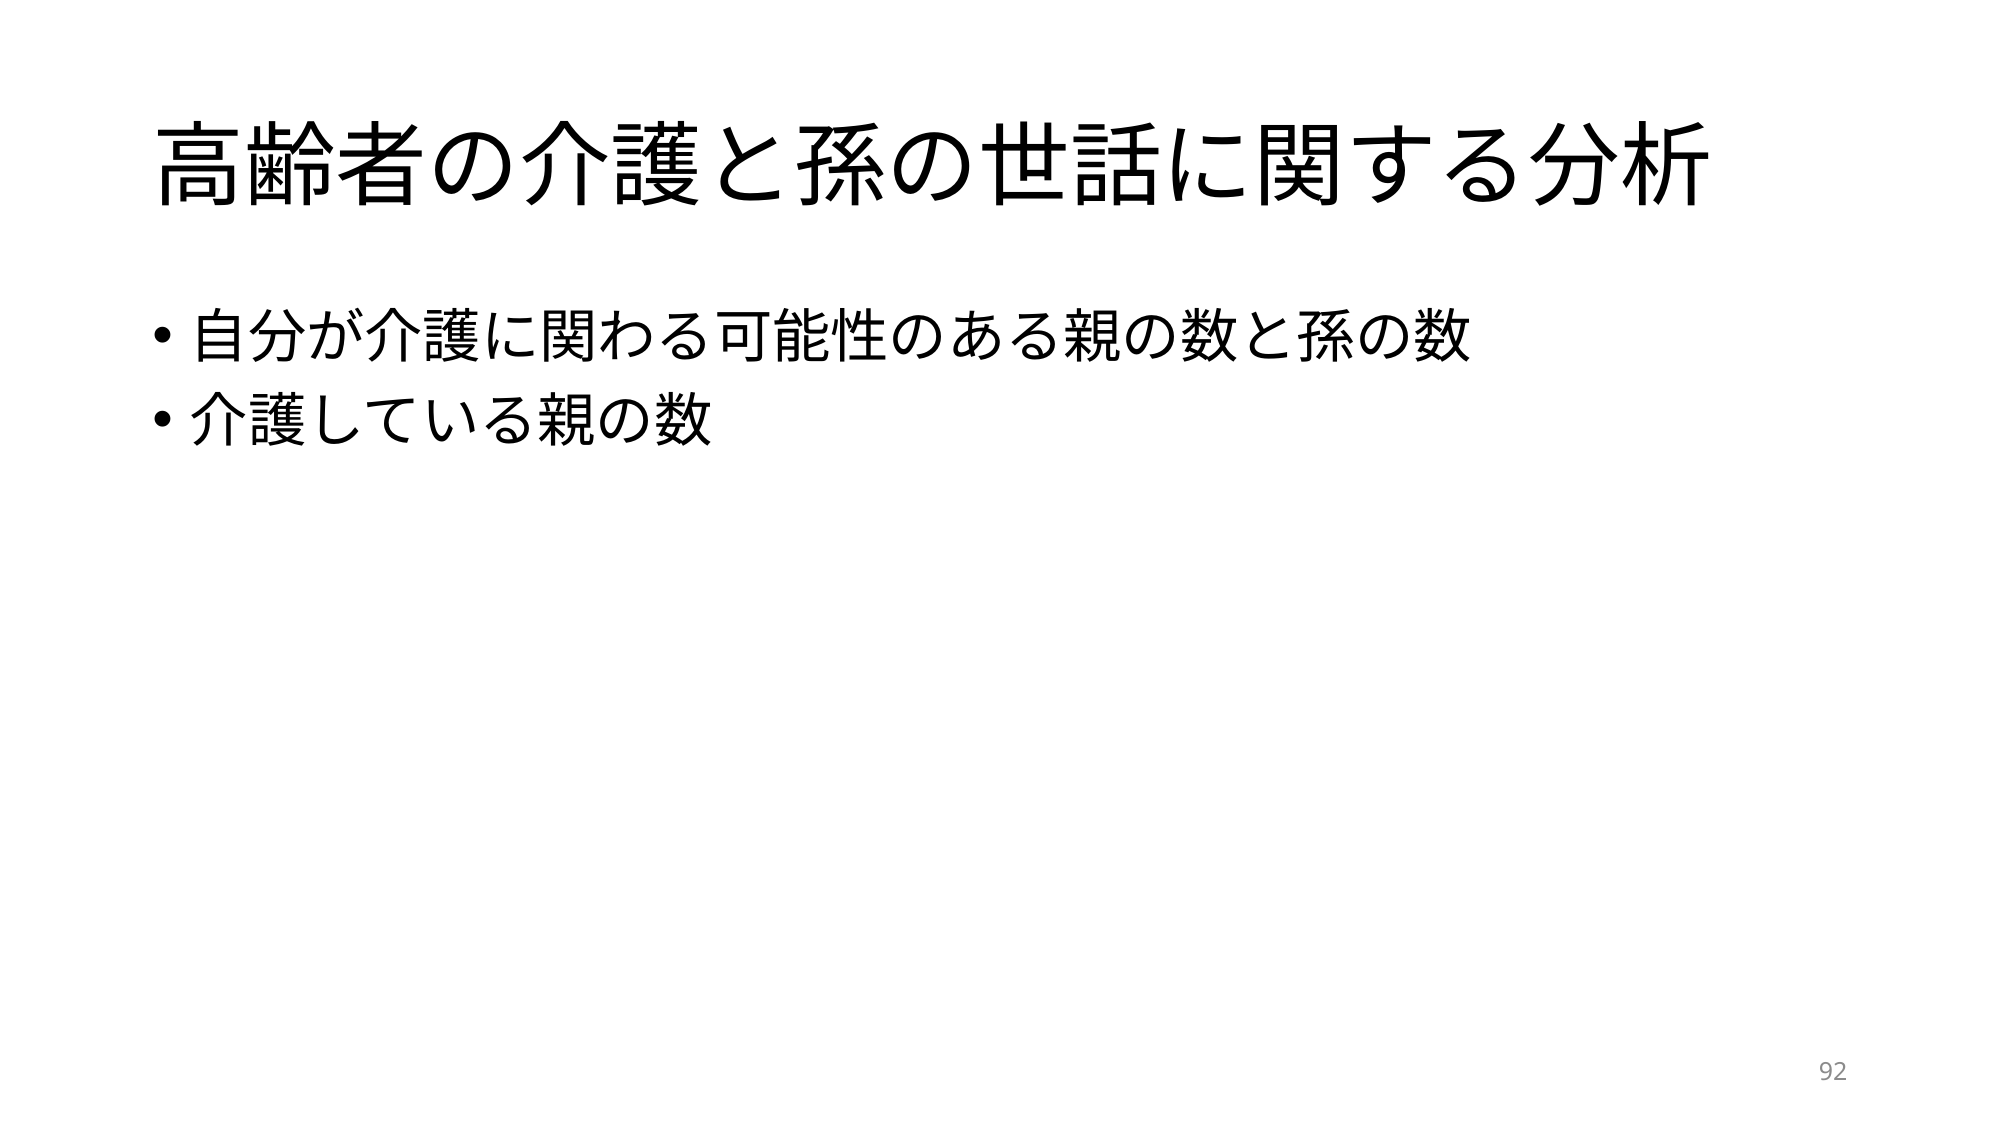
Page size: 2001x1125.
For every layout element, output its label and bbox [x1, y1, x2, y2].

list [137, 299, 1863, 1014]
slide_number [1412, 1042, 1863, 1103]
title [137, 59, 1863, 278]
